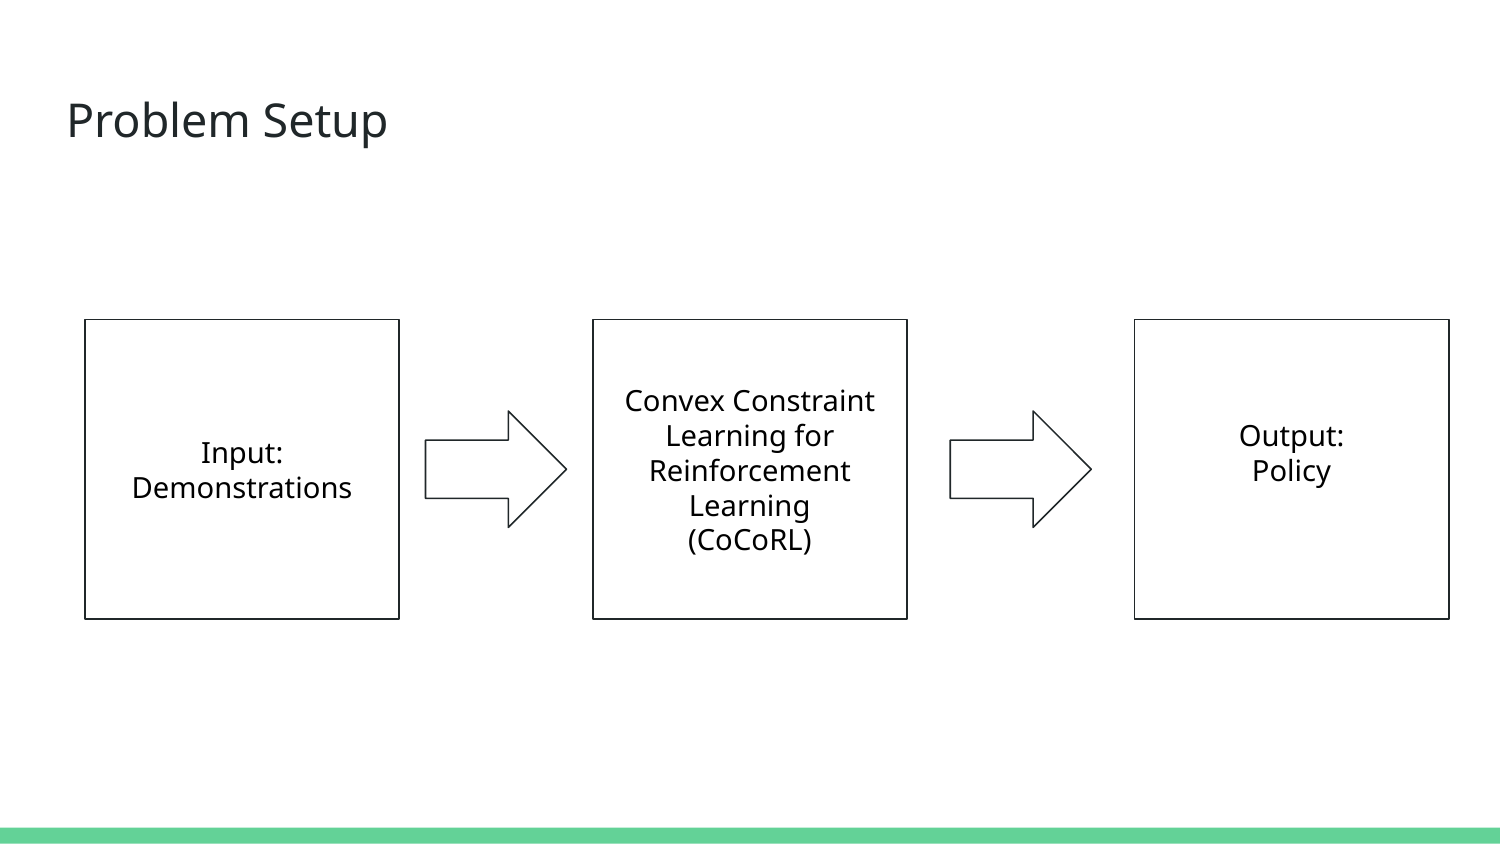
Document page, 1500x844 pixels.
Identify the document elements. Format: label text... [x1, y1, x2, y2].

text_box [425, 410, 567, 528]
text_box [950, 410, 1092, 528]
text_box Input: Demonstrations [84, 319, 400, 620]
title Problem Setup [51, 72, 1449, 167]
text_box Convex Constraint Learning for Reinforcement Learning (CoCoRL) [592, 319, 908, 620]
text_box Output: Policy [1134, 319, 1449, 620]
